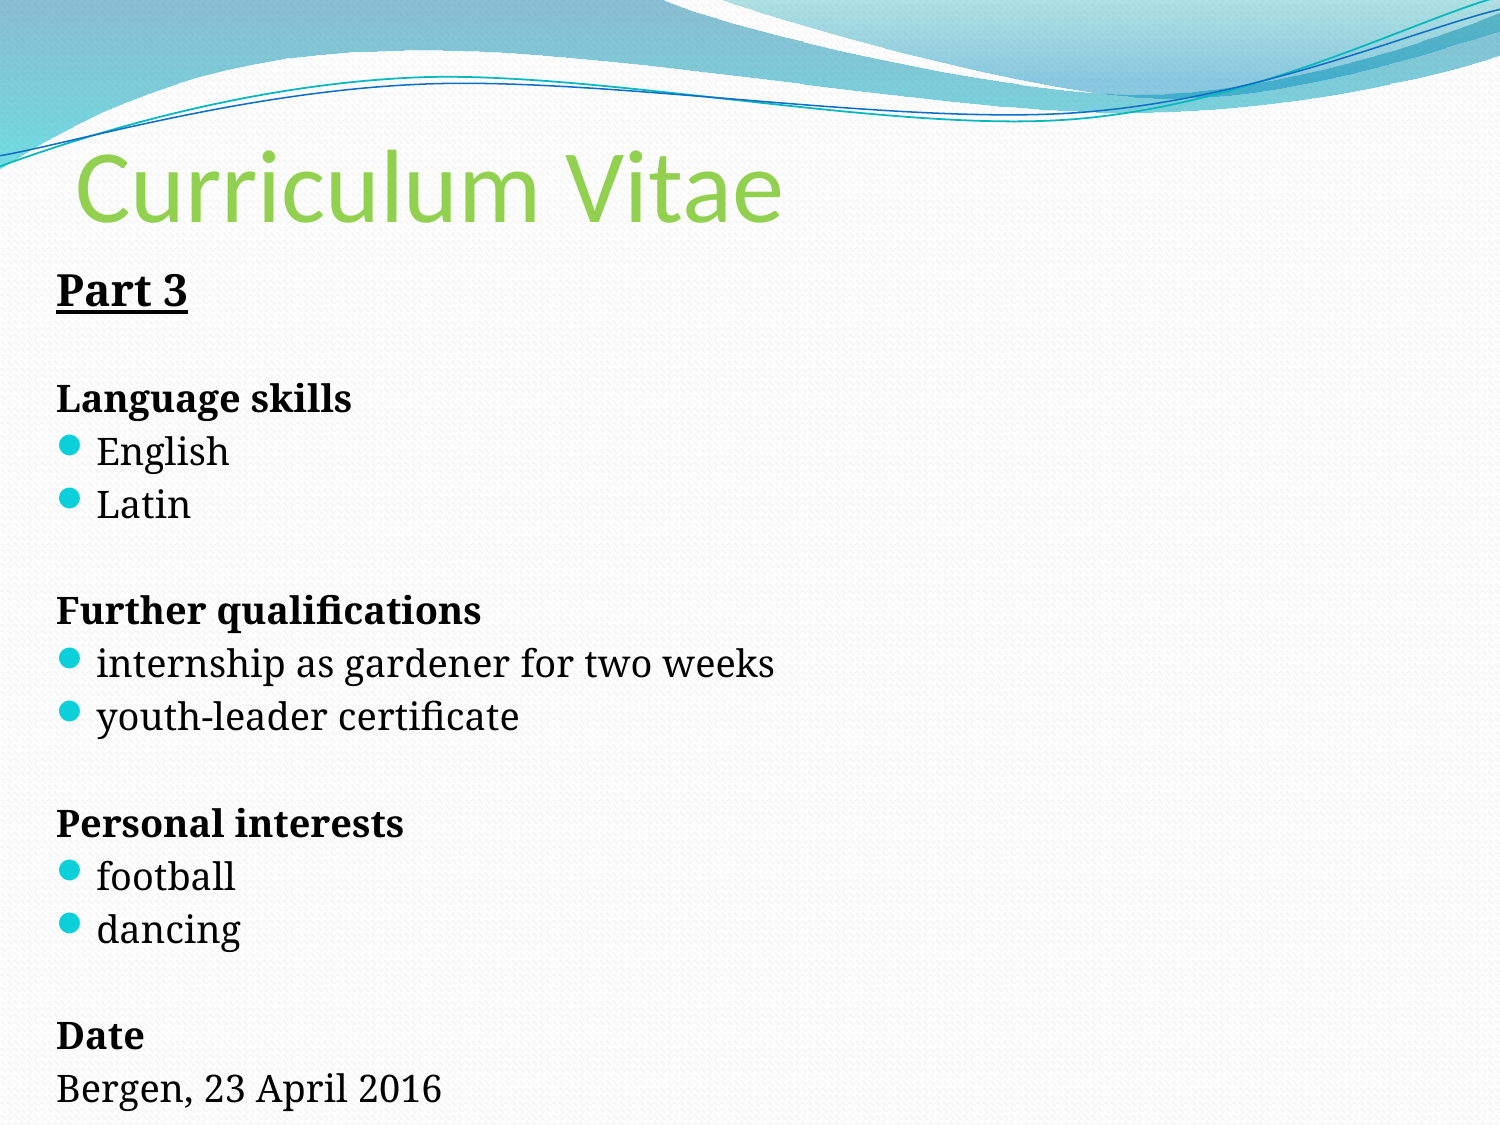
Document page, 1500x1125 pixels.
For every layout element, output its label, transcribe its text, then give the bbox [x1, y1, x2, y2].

list Part 3 Language skills English Latin Further qualifications internship as gardener for two weeks youth-leader certificate Personal interests football dancing Date Bergen, 23 April 2016 [41, 255, 1309, 1125]
title Curriculum Vitae [75, 101, 1425, 244]
